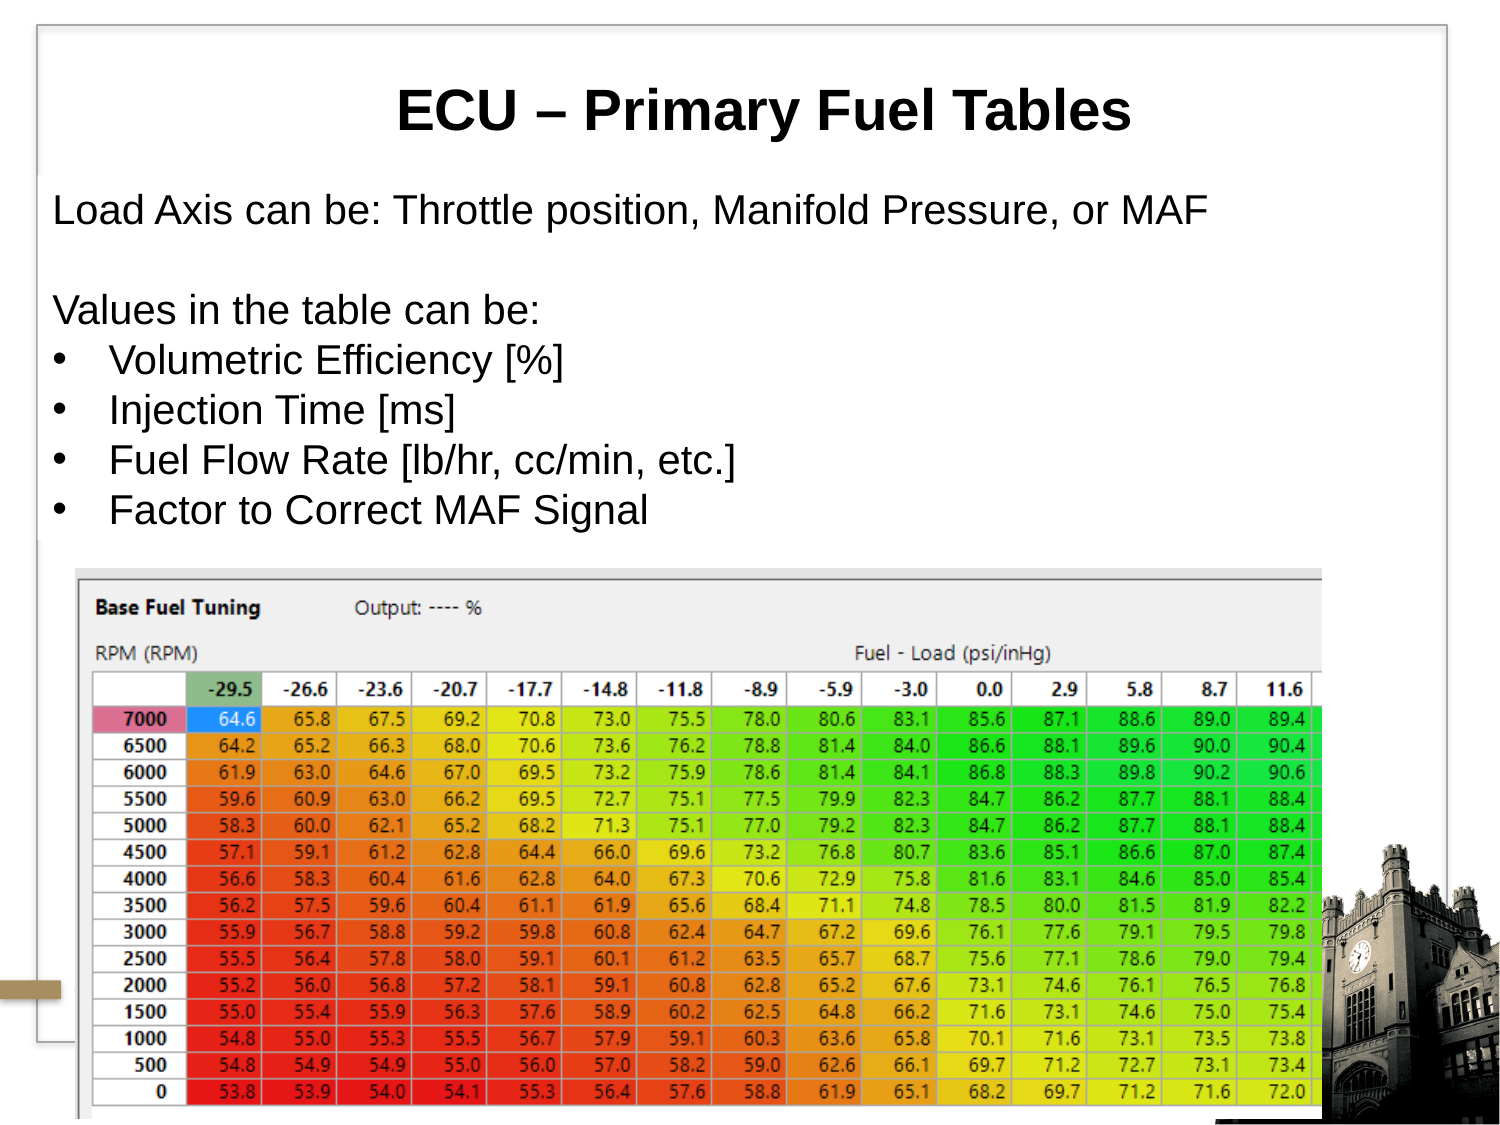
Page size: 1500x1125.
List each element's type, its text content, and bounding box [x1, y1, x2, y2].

text_box ECU – Primary Fuel Tables [381, 64, 1149, 150]
text_box Load Axis can be: Throttle position, Manifold Pressure, or MAF Values in the table can be: Volumetric Efficiency [%] Injection Time [ms] Fuel Flow Rate [lb/hr, cc/min, etc.] Factor to Correct MAF Signal [37, 175, 1425, 541]
picture [71, 568, 1500, 1125]
